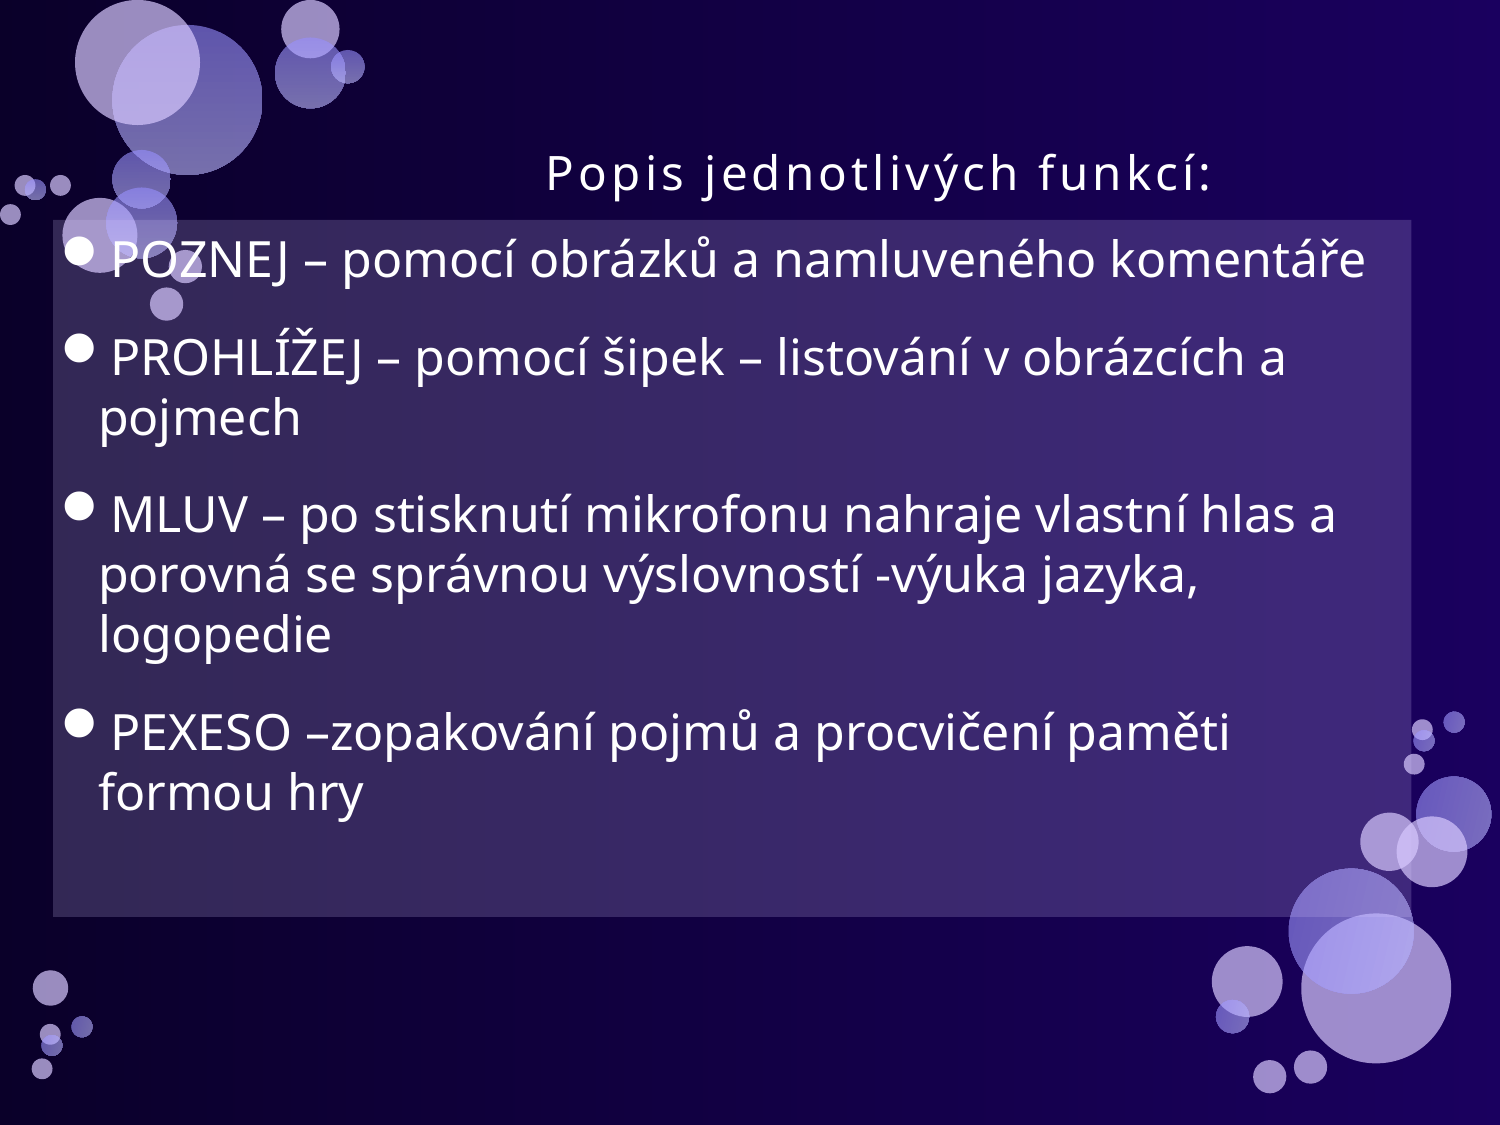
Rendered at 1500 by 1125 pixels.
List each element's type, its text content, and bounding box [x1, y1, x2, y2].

title Popis jednotlivých funkcí: [206, 78, 1500, 266]
list POZNEJ – pomocí obrázků a namluveného komentáře PROHLÍŽEJ – pomocí šipek – listování v obrázcích a pojmech MLUV – po stisknutí mikrofonu nahraje vlastní hlas a porovná se správnou výslovností -výuka jazyka, logopedie PEXESO –zopakování pojmů a procvičení paměti formou hry [53, 219, 1412, 917]
